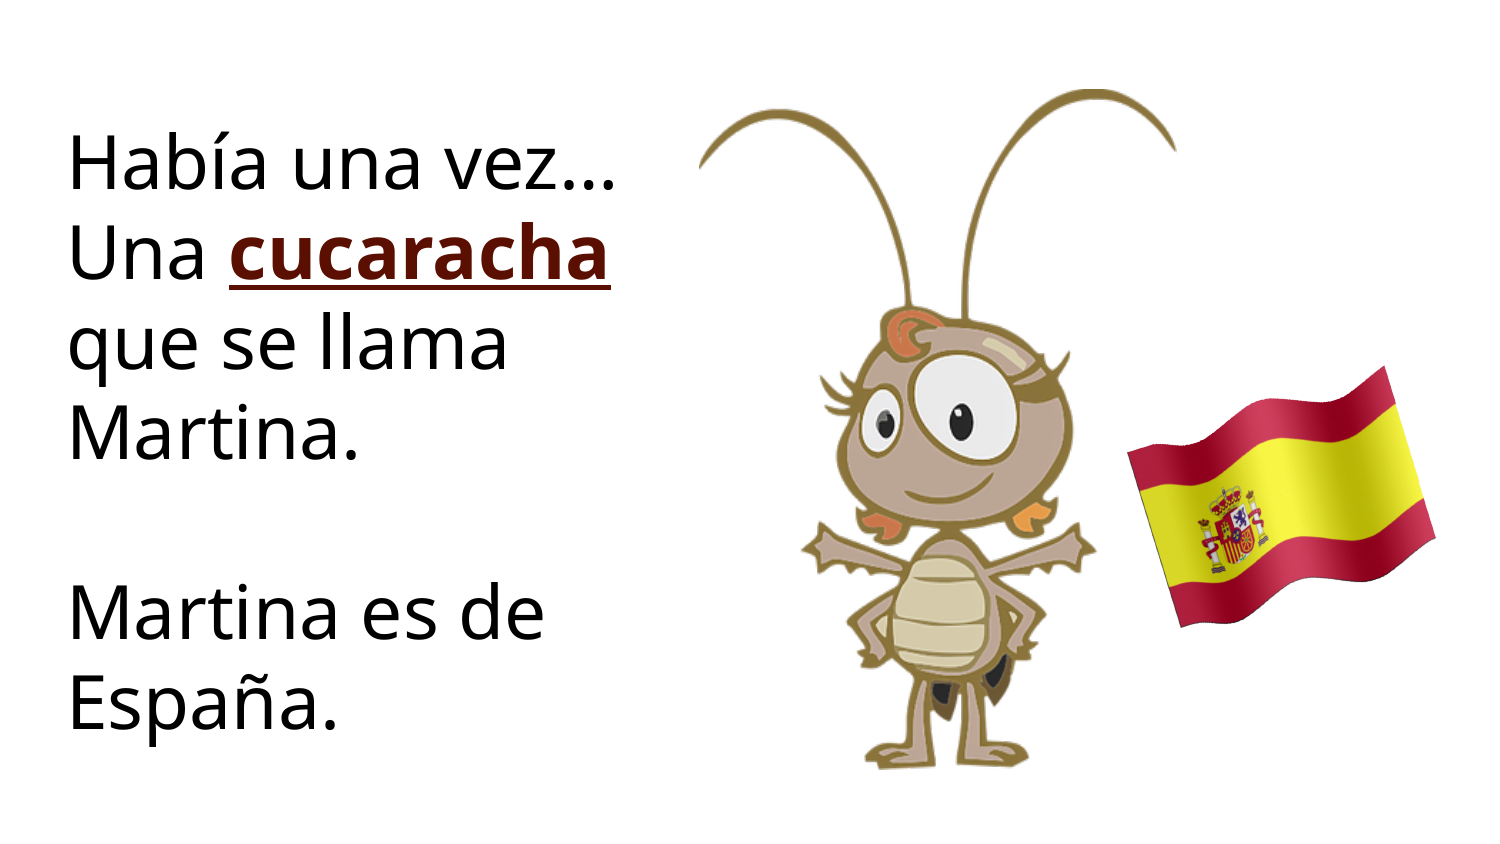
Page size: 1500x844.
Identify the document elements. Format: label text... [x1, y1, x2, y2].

picture [699, 89, 1451, 770]
title Había una vez… Una cucaracha que se llama Martina. Martina es de España. [51, 61, 712, 798]
